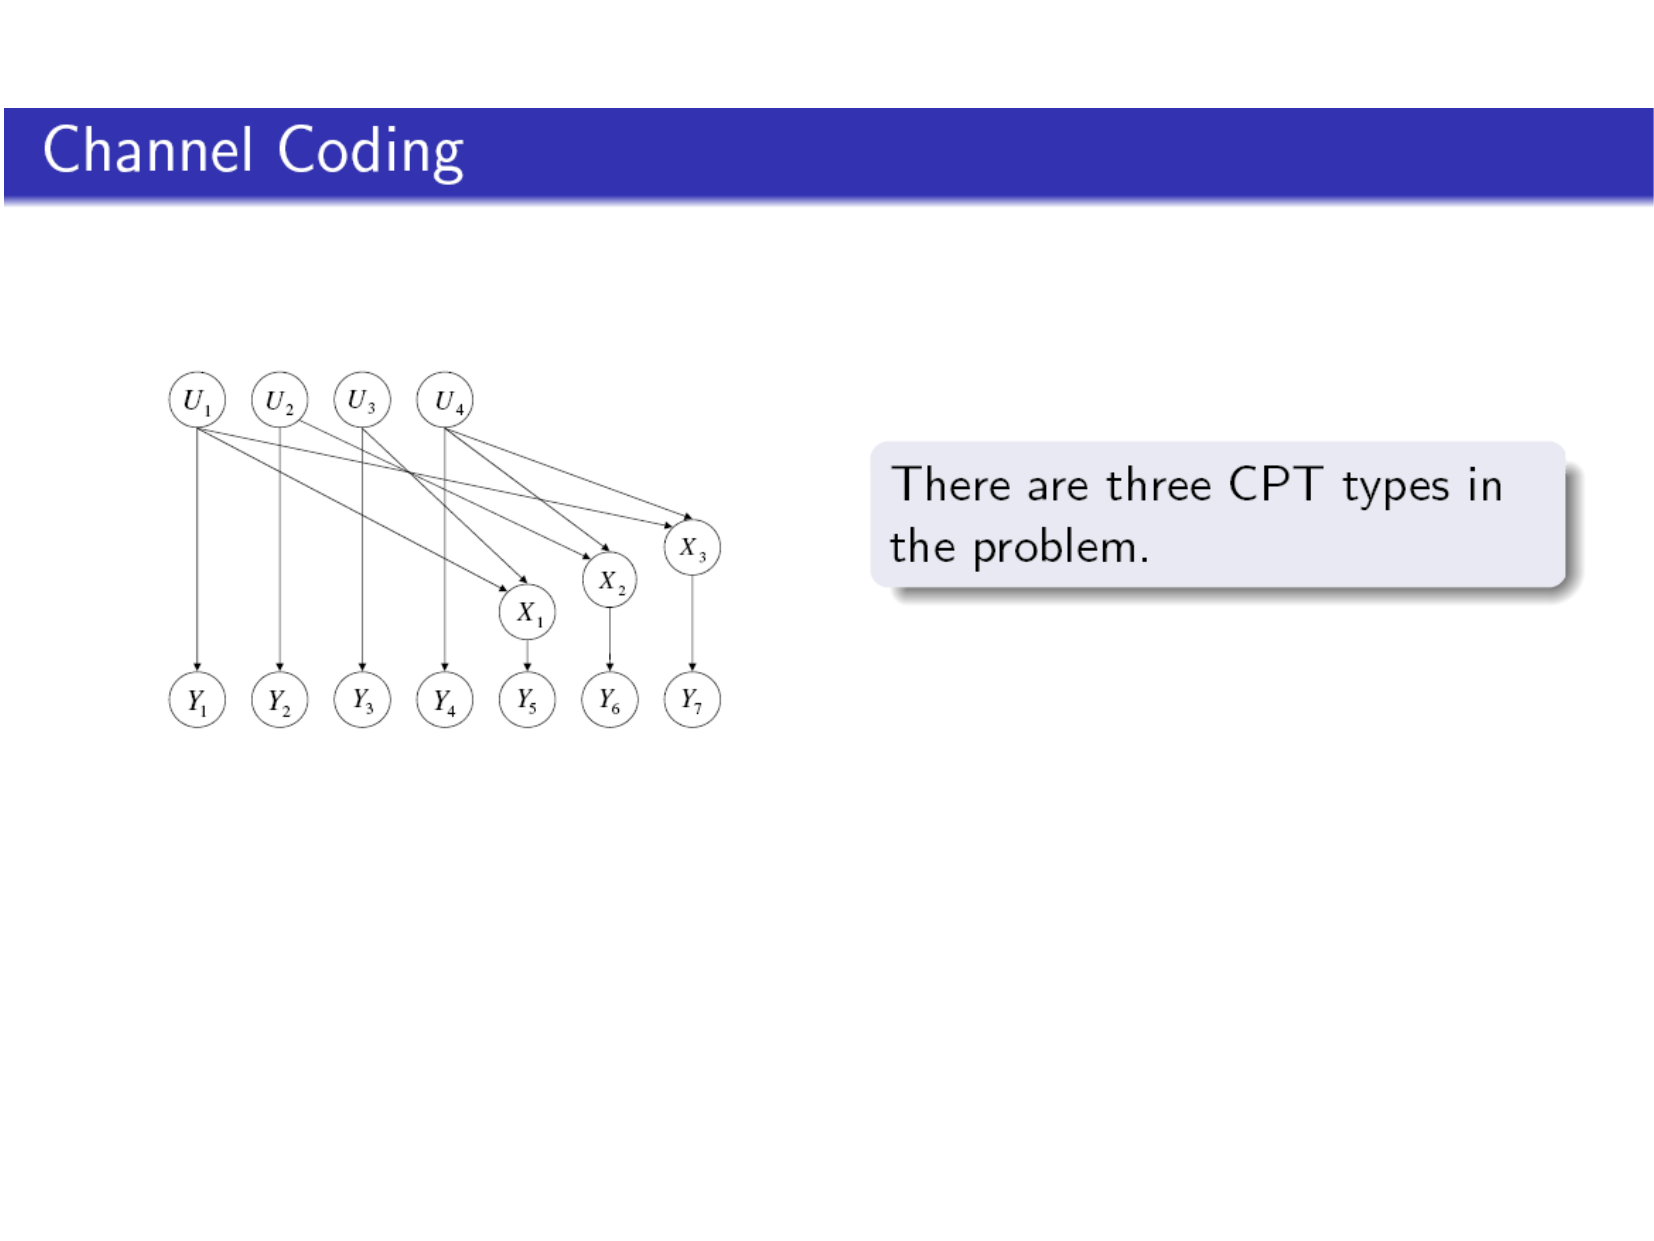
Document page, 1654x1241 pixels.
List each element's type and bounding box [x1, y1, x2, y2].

picture [4, 108, 1654, 1175]
